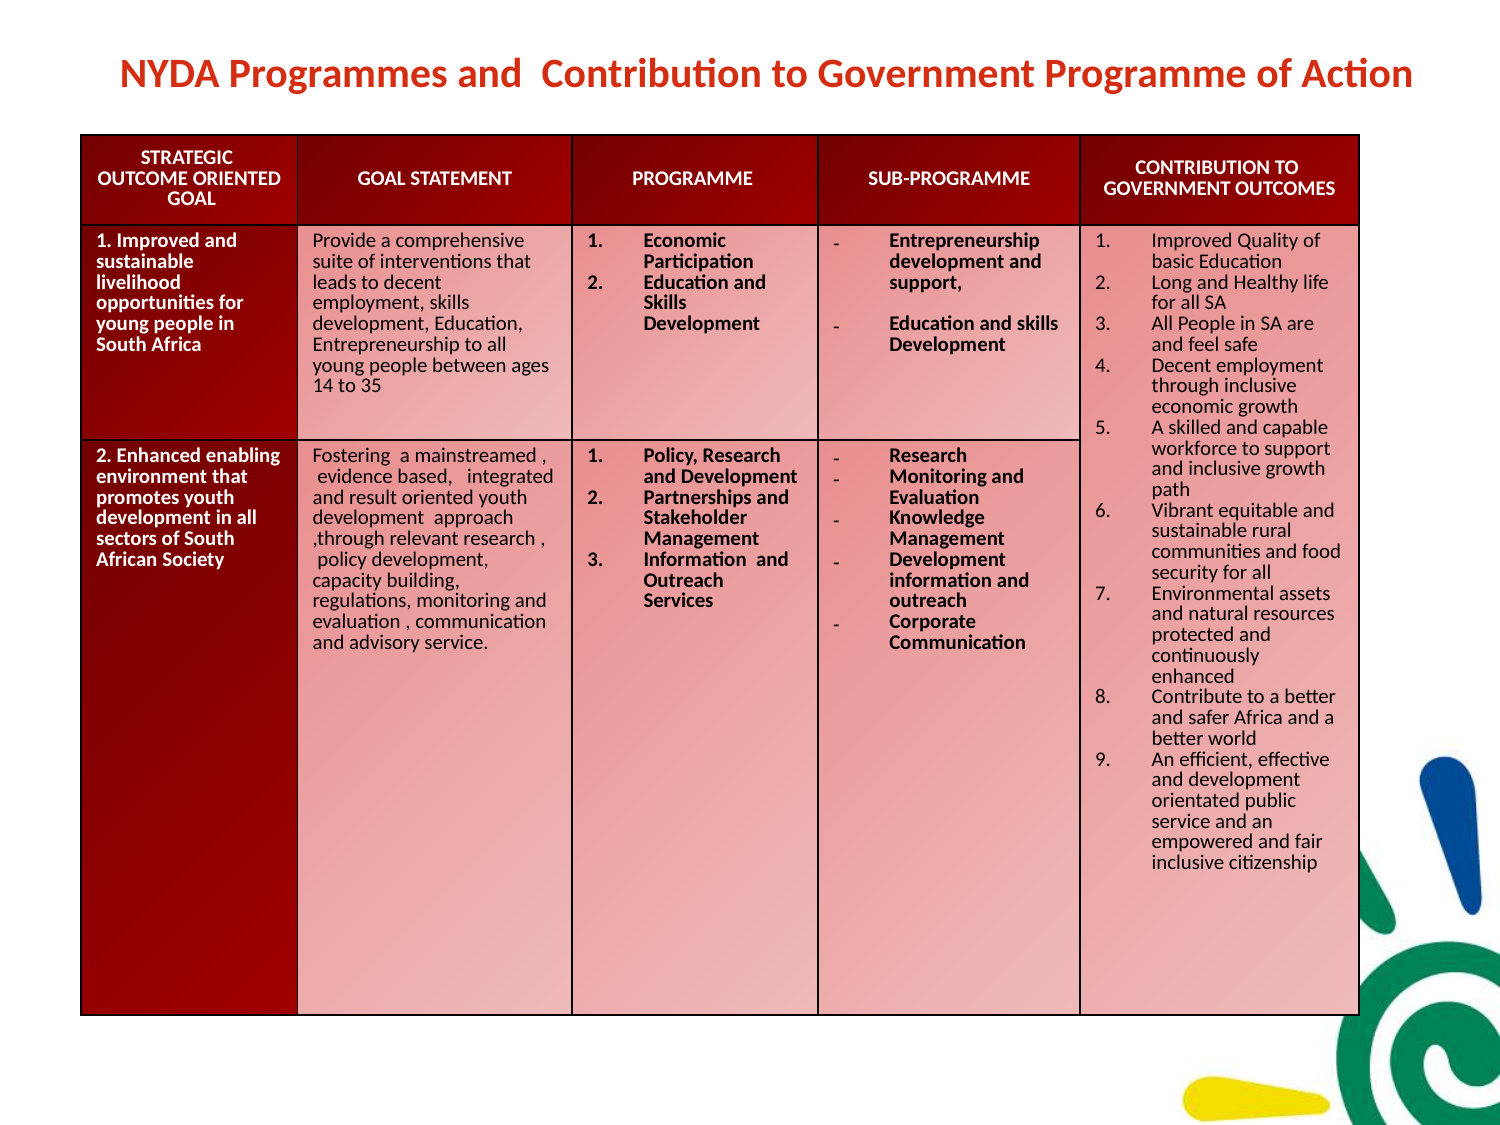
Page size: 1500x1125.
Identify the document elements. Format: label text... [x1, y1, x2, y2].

picture [0, 0, 1500, 1125]
table_cell Entrepreneurship development and support, Education and skills Development [819, 226, 1079, 439]
table_cell Research Monitoring and Evaluation Knowledge Management Development information and outreach Corporate Communication [819, 441, 1079, 1014]
table_cell Provide a comprehensive suite of interventions that leads to decent employment, skills development, Education, Entrepreneurship to all young people between ages 14 to 35 [298, 226, 571, 439]
table_header STRATEGIC OUTCOME ORIENTED GOAL [82, 136, 297, 224]
table_cell 2. Enhanced enabling environment that promotes youth development in all sectors of South African Society [82, 441, 297, 1014]
table_header SUB-PROGRAMME [819, 136, 1079, 224]
table_cell Fostering a mainstreamed , evidence based, integrated and result oriented youth development approach ,through relevant research , policy development, capacity building, regulations, monitoring and evaluation , communication and advisory service. [298, 441, 571, 1014]
table_cell 1. Improved and sustainable livelihood opportunities for young people in South Africa [82, 226, 297, 439]
title NYDA Programmes and Contribution to Government Programme of Action [60, 45, 1457, 96]
table_header CONTRIBUTION TO GOVERNMENT OUTCOMES [1081, 136, 1358, 224]
table_header GOAL STATEMENT [298, 136, 571, 224]
table_cell Improved Quality of basic Education Long and Healthy life for all SA All People in SA are and feel safe Decent employment through inclusive economic growth A skilled and capable workforce to support and inclusive growth path Vibrant equitable and sustainable rural communities and food security for all Environmental assets and natural resources protected and continuously enhanced Contribute to a better and safer Africa and a better world An efficient, effective and development orientated public service and an empowered and fair inclusive citizenship [1081, 226, 1358, 1014]
table_cell Economic Participation Education and Skills Development [573, 226, 817, 439]
table_header PROGRAMME [573, 136, 817, 224]
table_cell Policy, Research and Development Partnerships and Stakeholder Management Information and Outreach Services [573, 441, 817, 1014]
